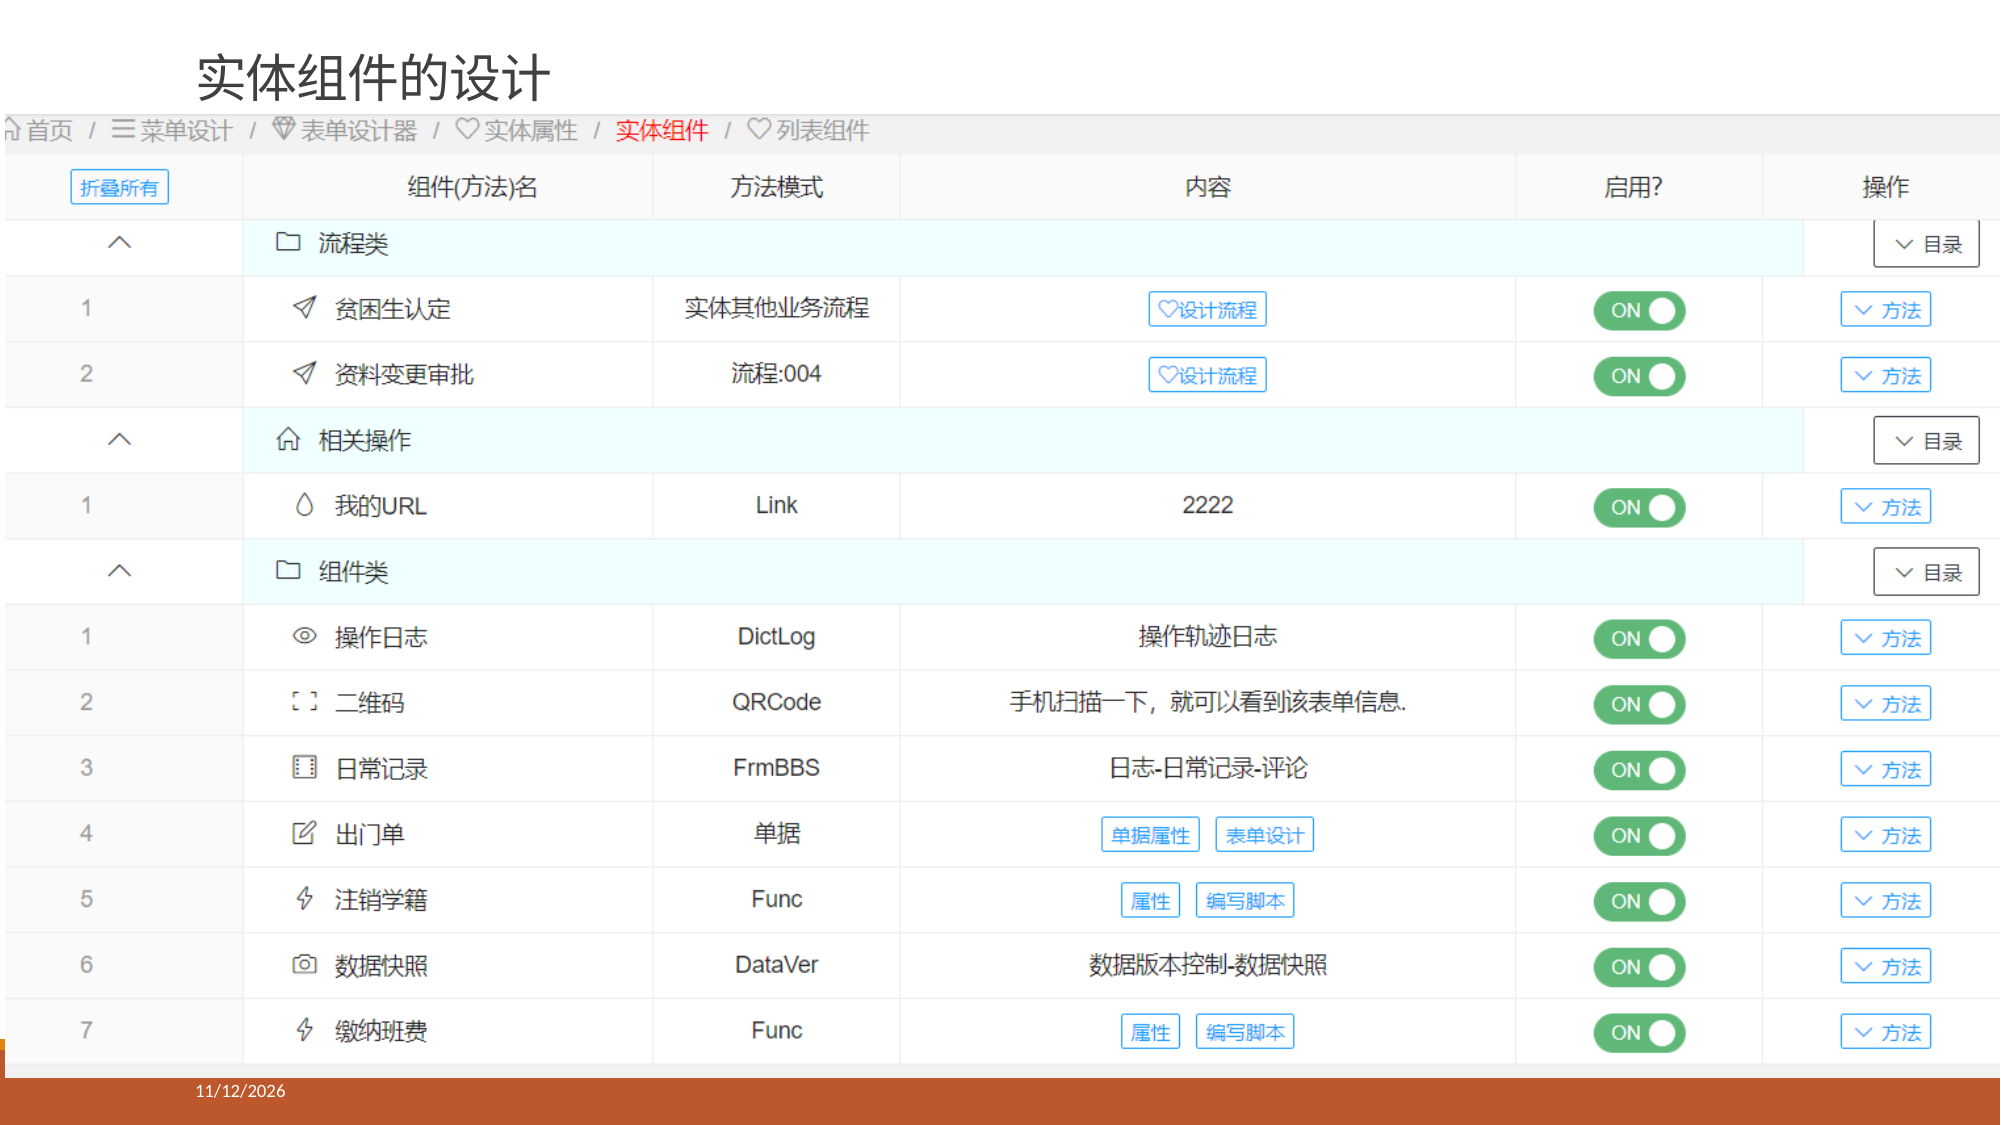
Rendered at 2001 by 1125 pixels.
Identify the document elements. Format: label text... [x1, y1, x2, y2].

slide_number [180, 1089, 586, 1120]
picture [4, 113, 2000, 1079]
title 实体组件的设计 [180, 47, 1830, 109]
